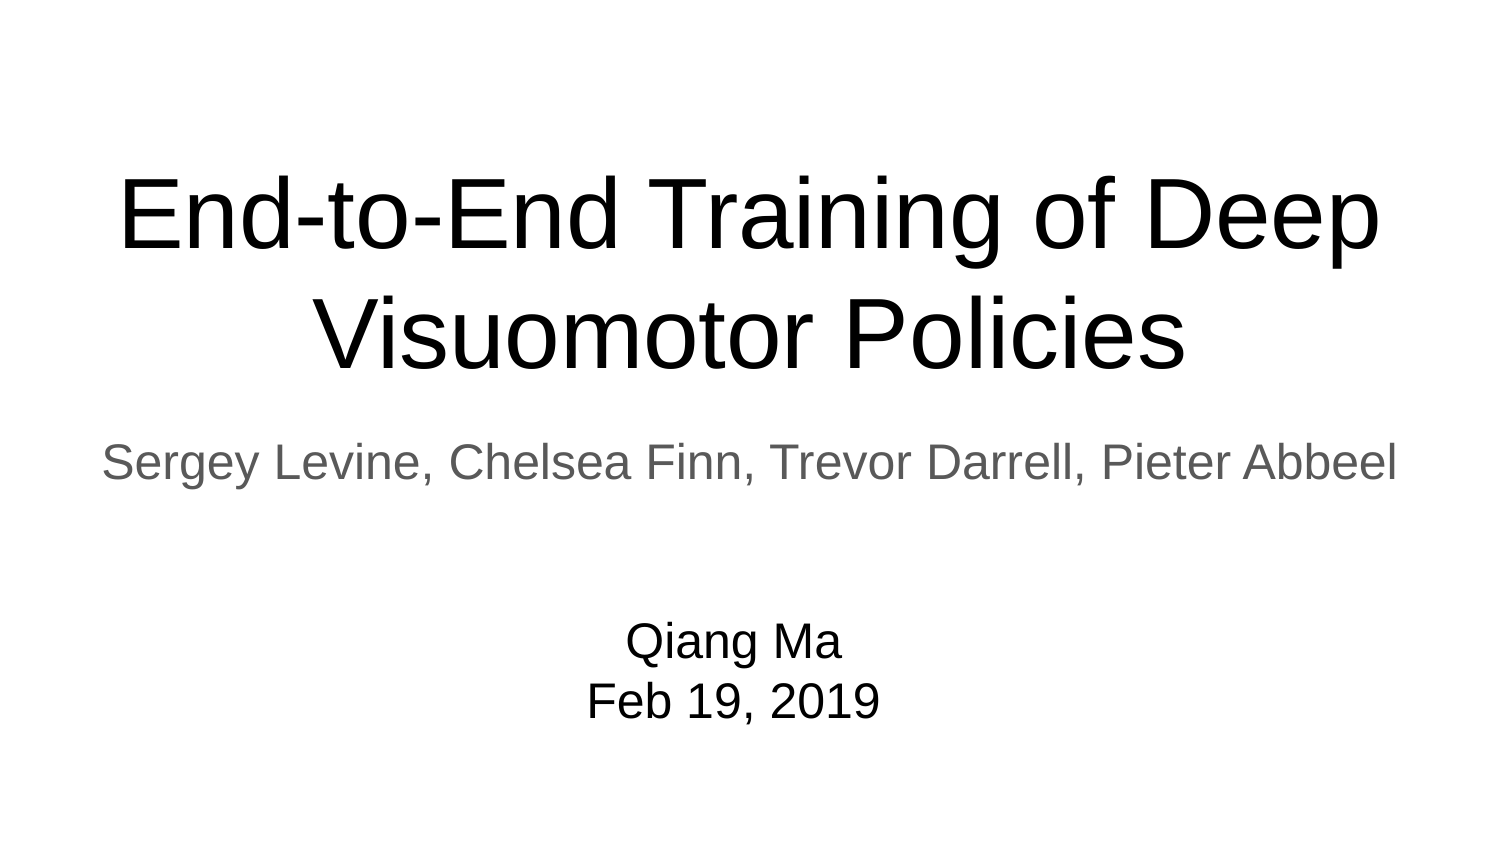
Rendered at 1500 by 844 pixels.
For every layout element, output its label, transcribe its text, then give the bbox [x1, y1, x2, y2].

title End-to-End Training of Deep Visuomotor Policies [51, 67, 1449, 404]
subtitle Sergey Levine, Chelsea Finn, Trevor Darrell, Pieter Abbeel [51, 414, 1449, 499]
title Qiang Ma Feb 19, 2019 [34, 609, 1433, 744]
